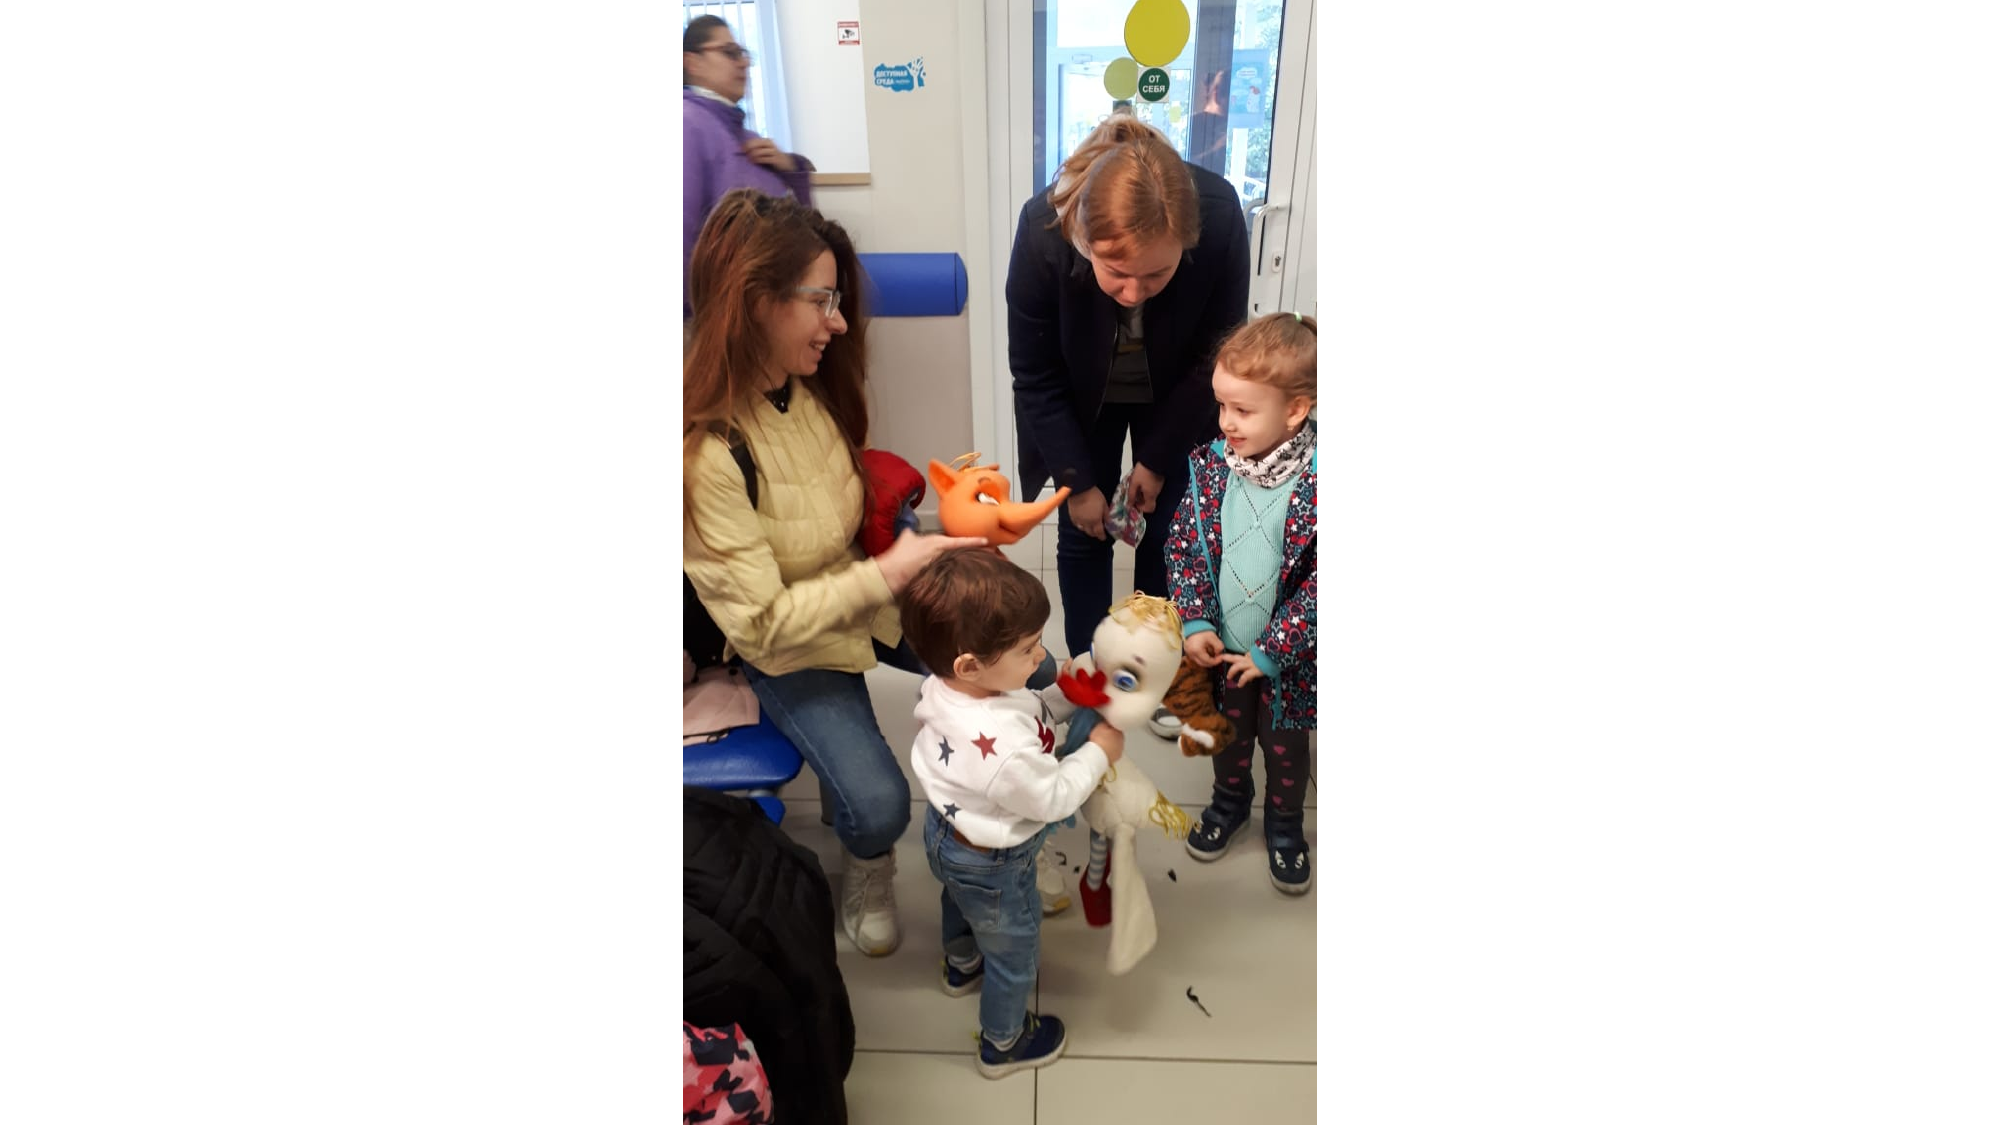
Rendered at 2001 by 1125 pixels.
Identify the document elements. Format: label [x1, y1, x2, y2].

picture [683, 0, 1317, 1125]
